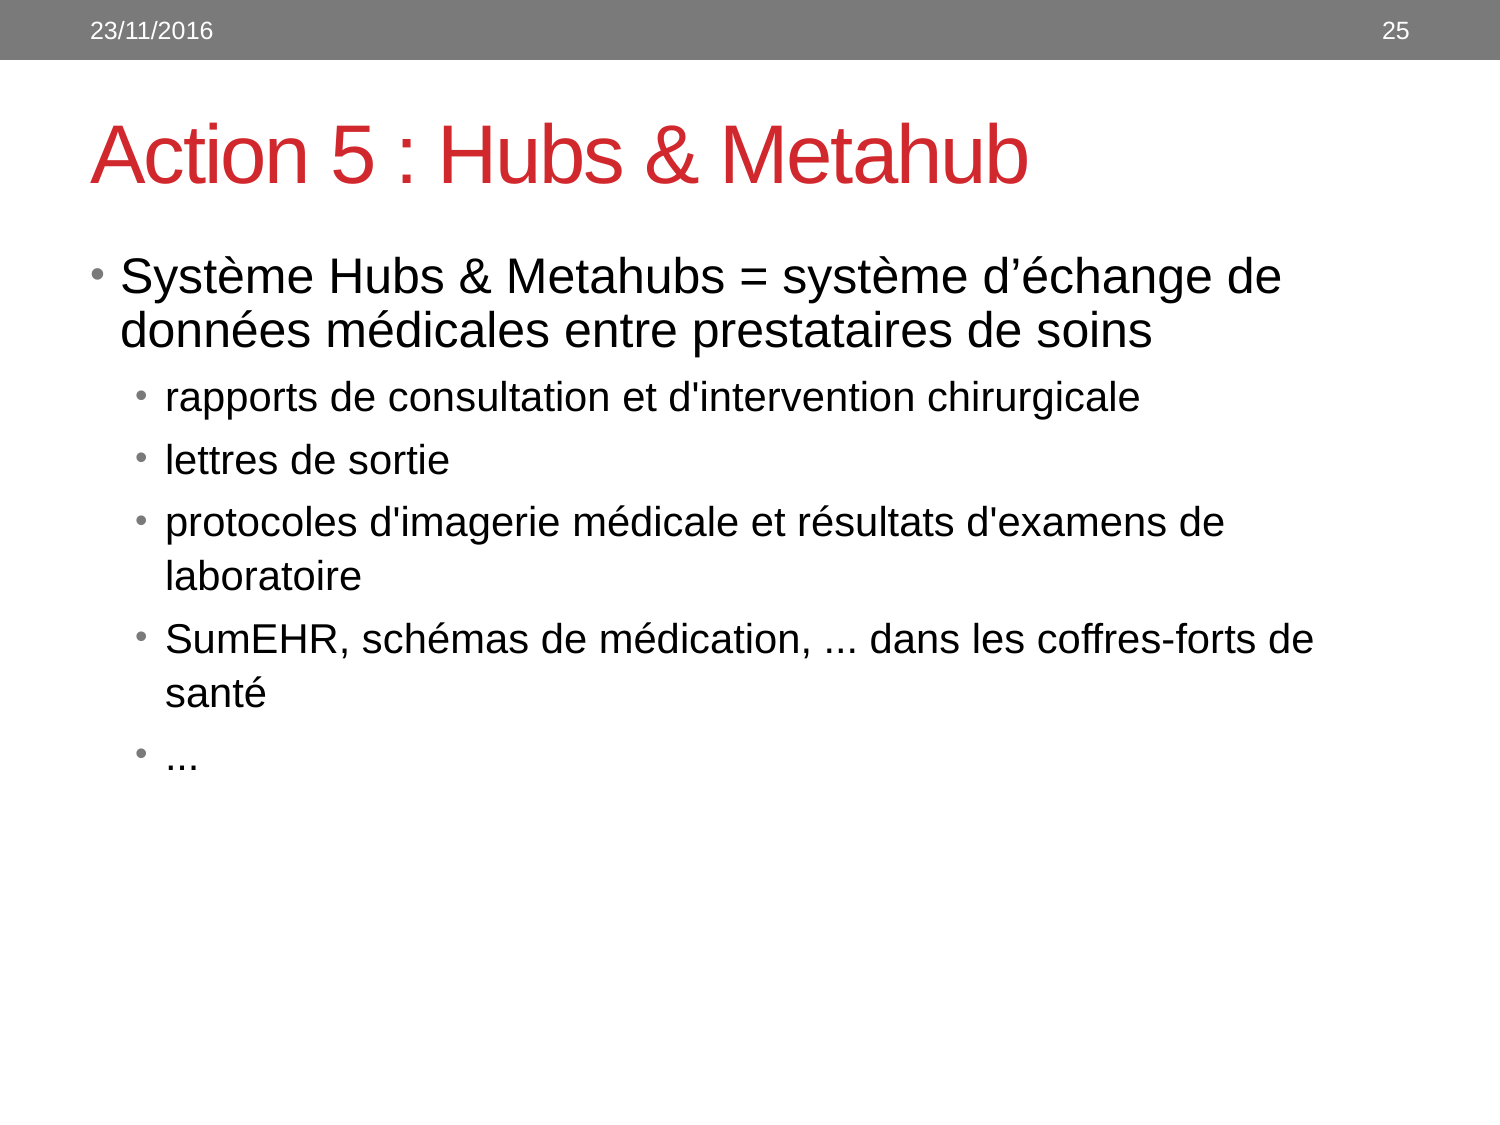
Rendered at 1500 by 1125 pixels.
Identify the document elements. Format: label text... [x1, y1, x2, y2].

slide_number 25 [1250, 3, 1425, 57]
list Système Hubs & Metahubs = système d’échange de données médicales entre prestataires de soins rapports de consultation et d'intervention chirurgicale lettres de sortie protocoles d'imagerie médicale et résultats d'examens de laboratoire SumEHR, schémas de médication, ... dans les coffres-forts de santé ... [75, 241, 1425, 1055]
title Action 5 : Hubs & Metahub [75, 69, 1425, 232]
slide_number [75, 3, 550, 57]
